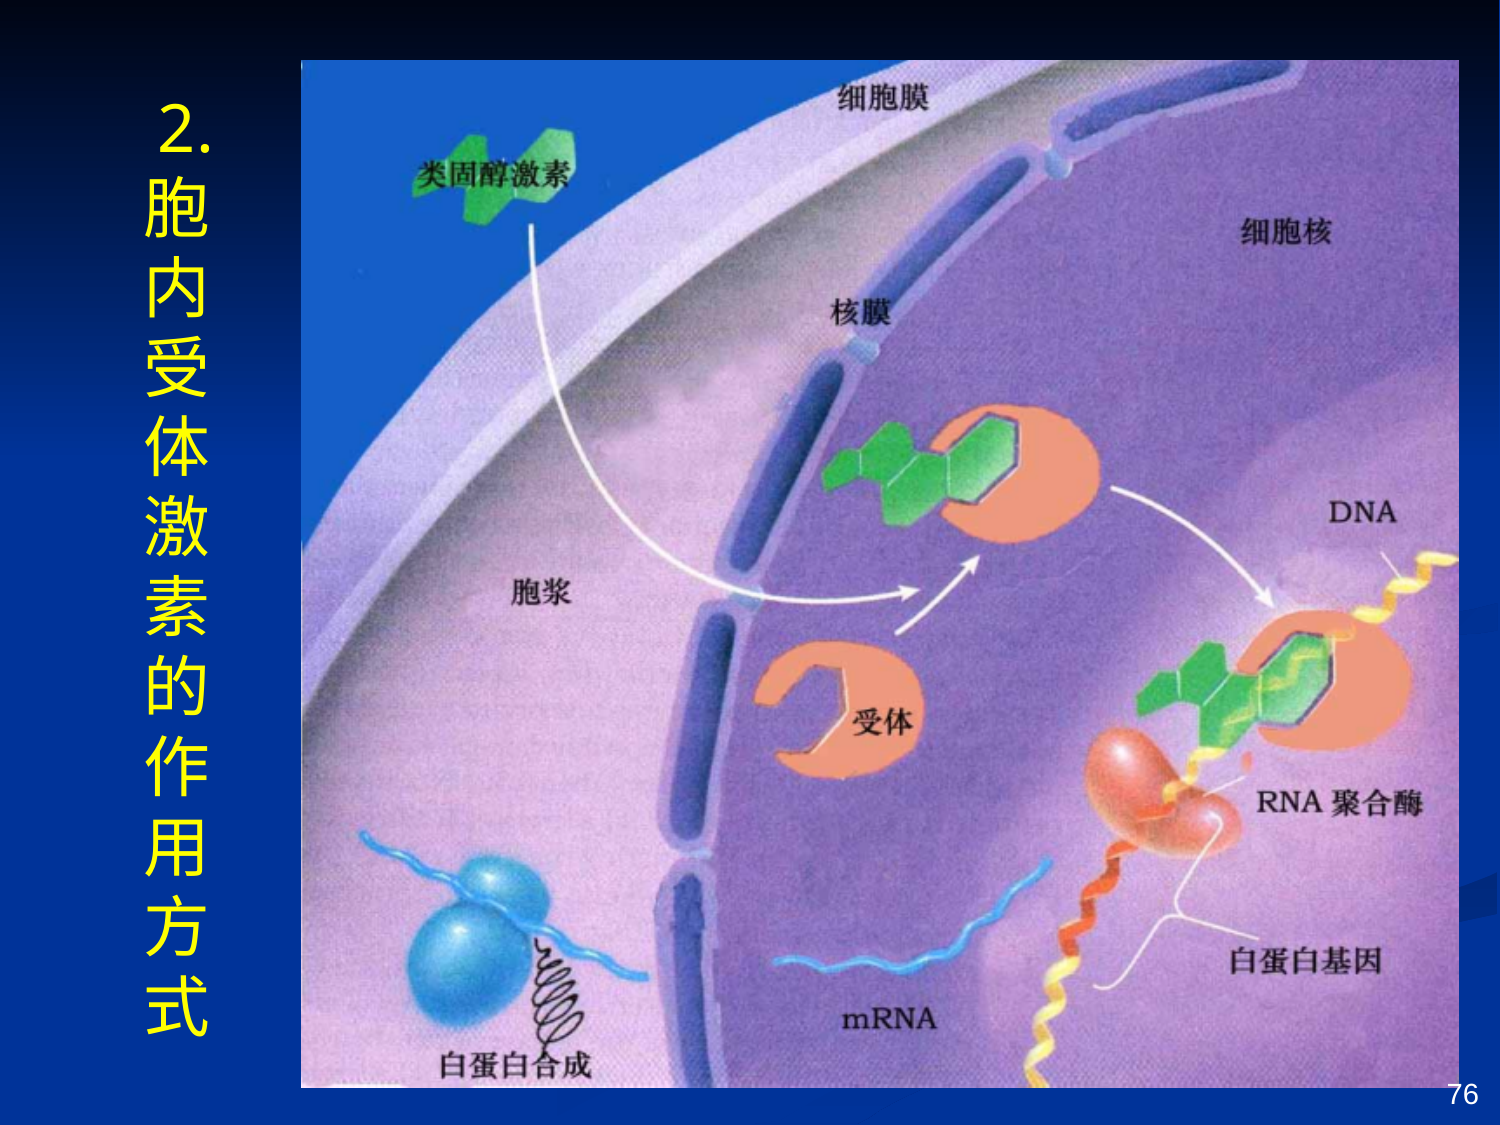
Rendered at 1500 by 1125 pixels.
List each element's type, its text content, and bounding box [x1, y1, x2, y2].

picture [300, 60, 1460, 1088]
text_box 2. 胞内受体激素的作用方式 [100, 78, 254, 1053]
slide_number 76 [1350, 1039, 1495, 1118]
